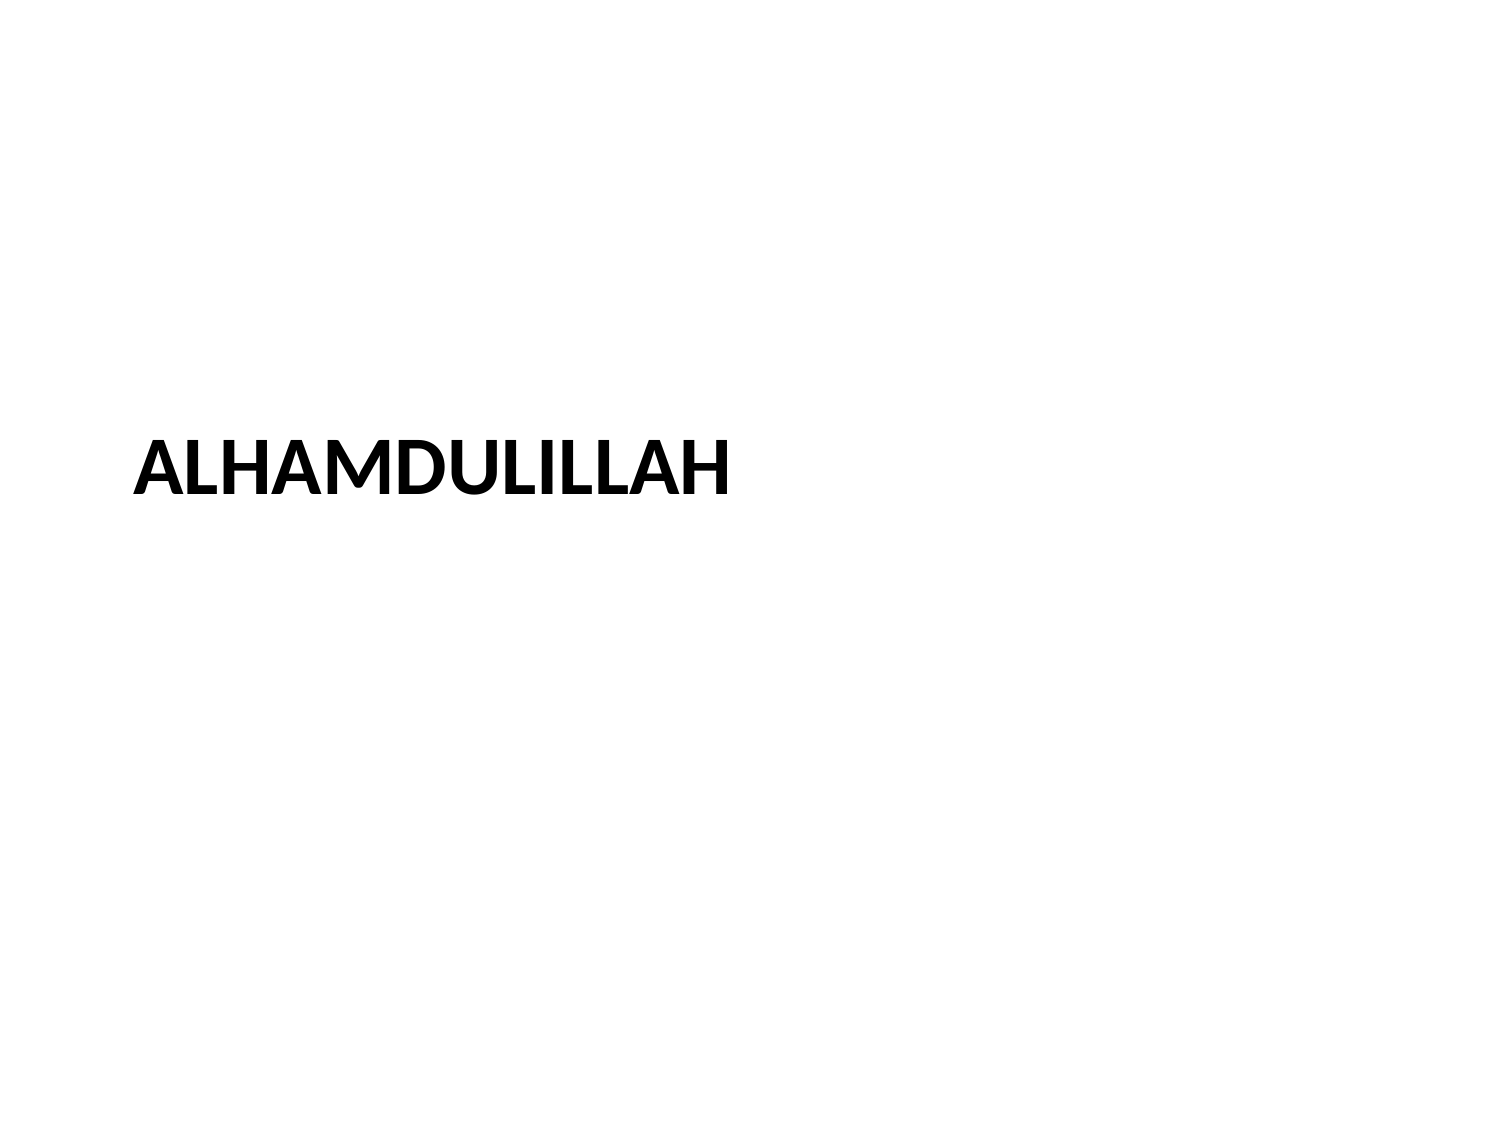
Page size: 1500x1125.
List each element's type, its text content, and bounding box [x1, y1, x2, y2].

title Alhamdulillah [118, 403, 1394, 627]
